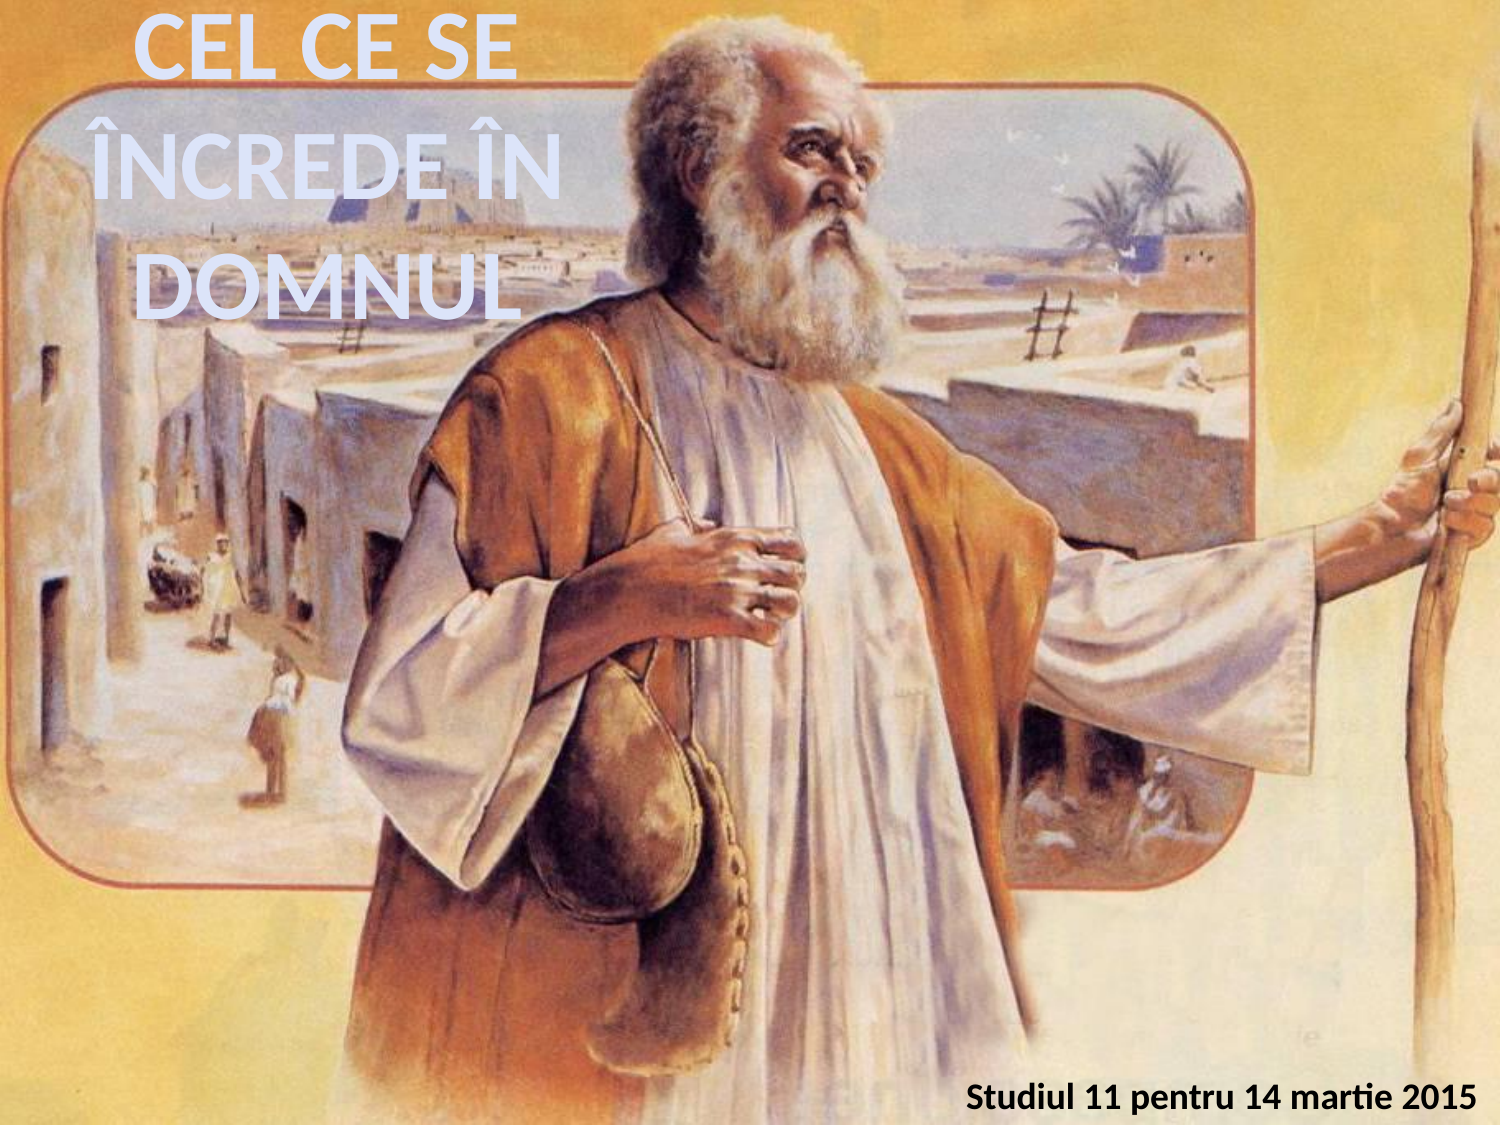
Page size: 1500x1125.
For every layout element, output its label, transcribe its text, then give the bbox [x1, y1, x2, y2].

picture [0, 0, 1500, 1125]
text_box CEL CE SE ÎNCREDE ÎN DOMNUL [0, 0, 655, 347]
text_box Studiul 11 pentru 14 martie 2015 [951, 1064, 1493, 1125]
